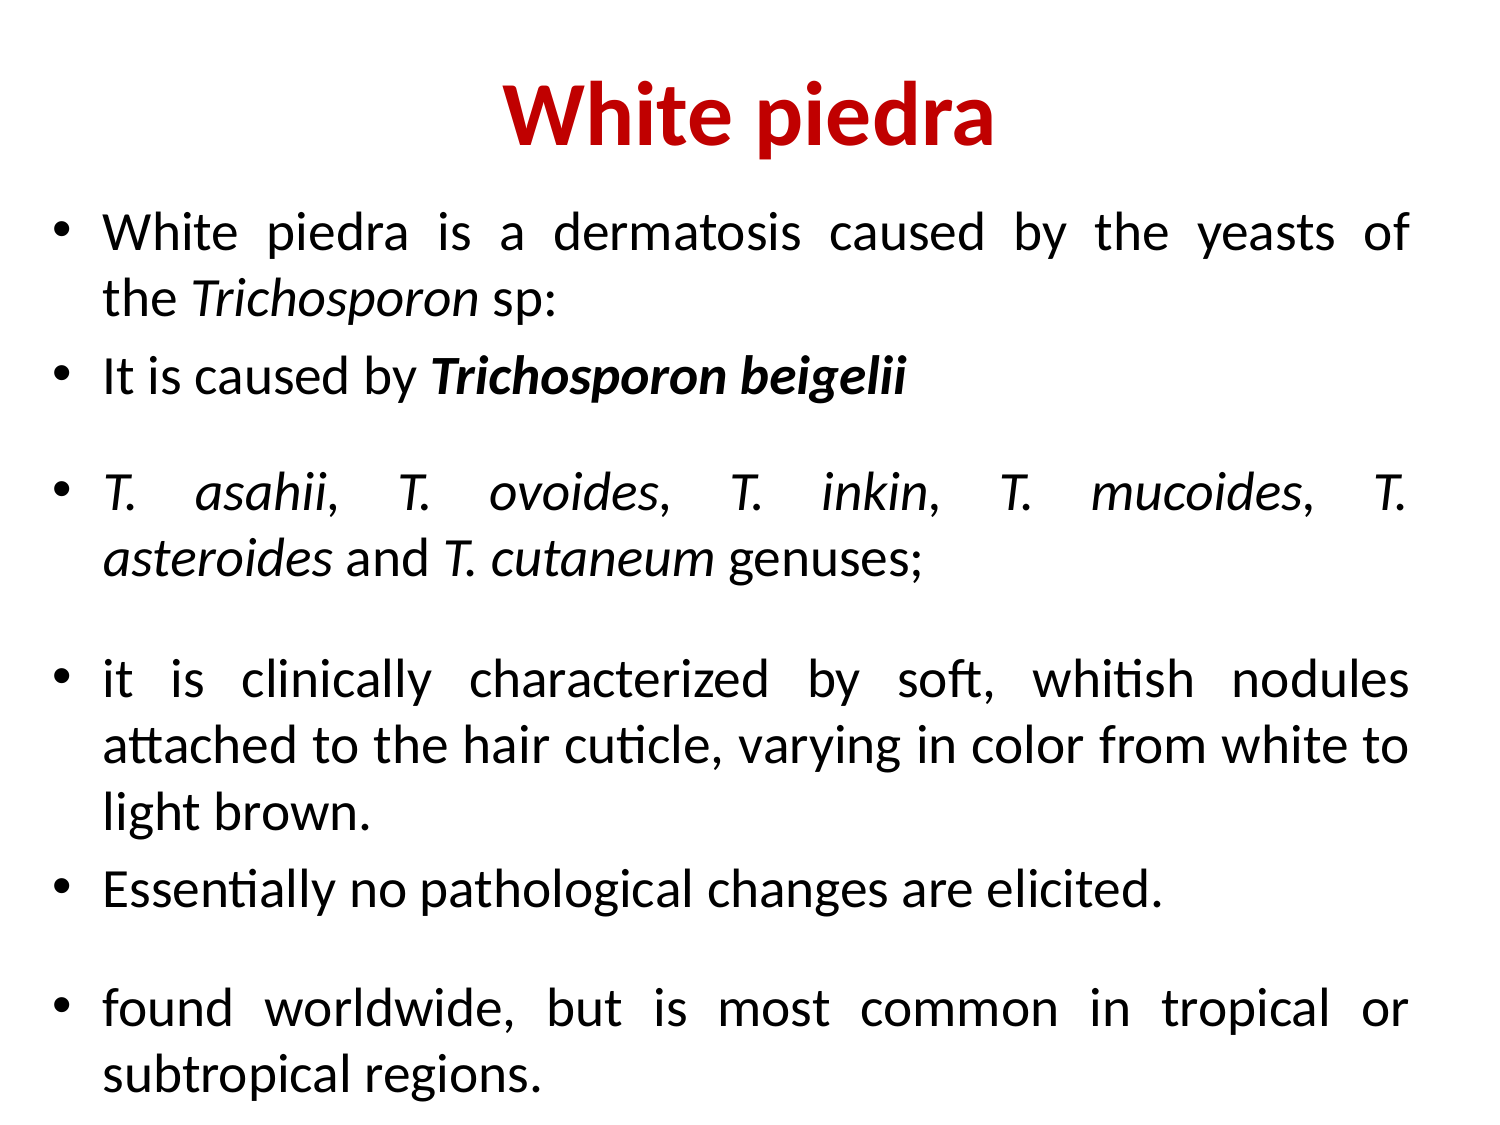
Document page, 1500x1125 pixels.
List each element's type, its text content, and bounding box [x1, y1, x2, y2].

title White piedra [75, 30, 1425, 187]
list White piedra is a dermatosis caused by the yeasts of the Trichosporon sp: It is caused by Trichosporon beigelii T. asahii, T. ovoides, T. inkin, T. mucoides, T. asteroides and T. cutaneum genuses; it is clinically characterized by soft, whitish nodules attached to the hair cuticle, varying in color from white to light brown. Essentially no pathological changes are elicited. found worldwide, but is most common in tropical or subtropical regions. [37, 187, 1425, 1113]
